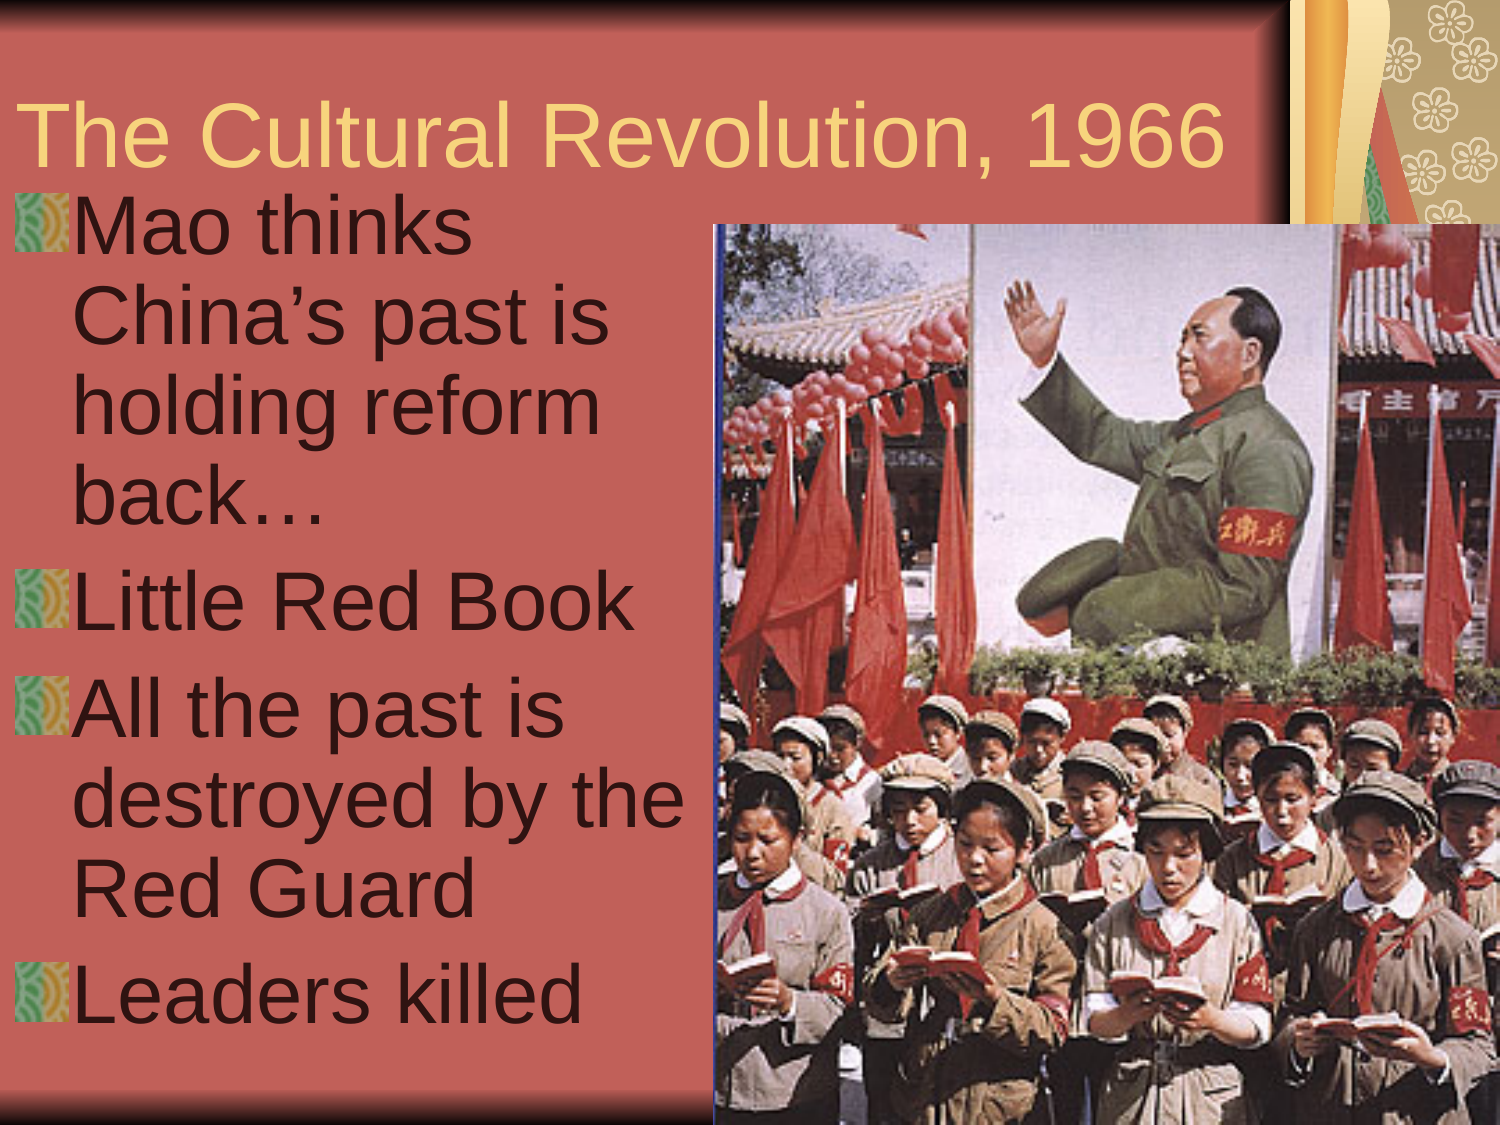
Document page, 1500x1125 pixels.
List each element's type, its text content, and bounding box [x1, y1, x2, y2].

picture [15, 569, 69, 628]
picture [713, 144, 1500, 1125]
picture [15, 962, 69, 1022]
picture [15, 193, 69, 252]
picture [15, 676, 69, 735]
title The Cultural Revolution, 1966 [0, 36, 1263, 223]
list Mao thinks China’s past is holding reform back… Little Red Book All the past is destroyed by the Red Guard Leaders killed [0, 174, 751, 1125]
